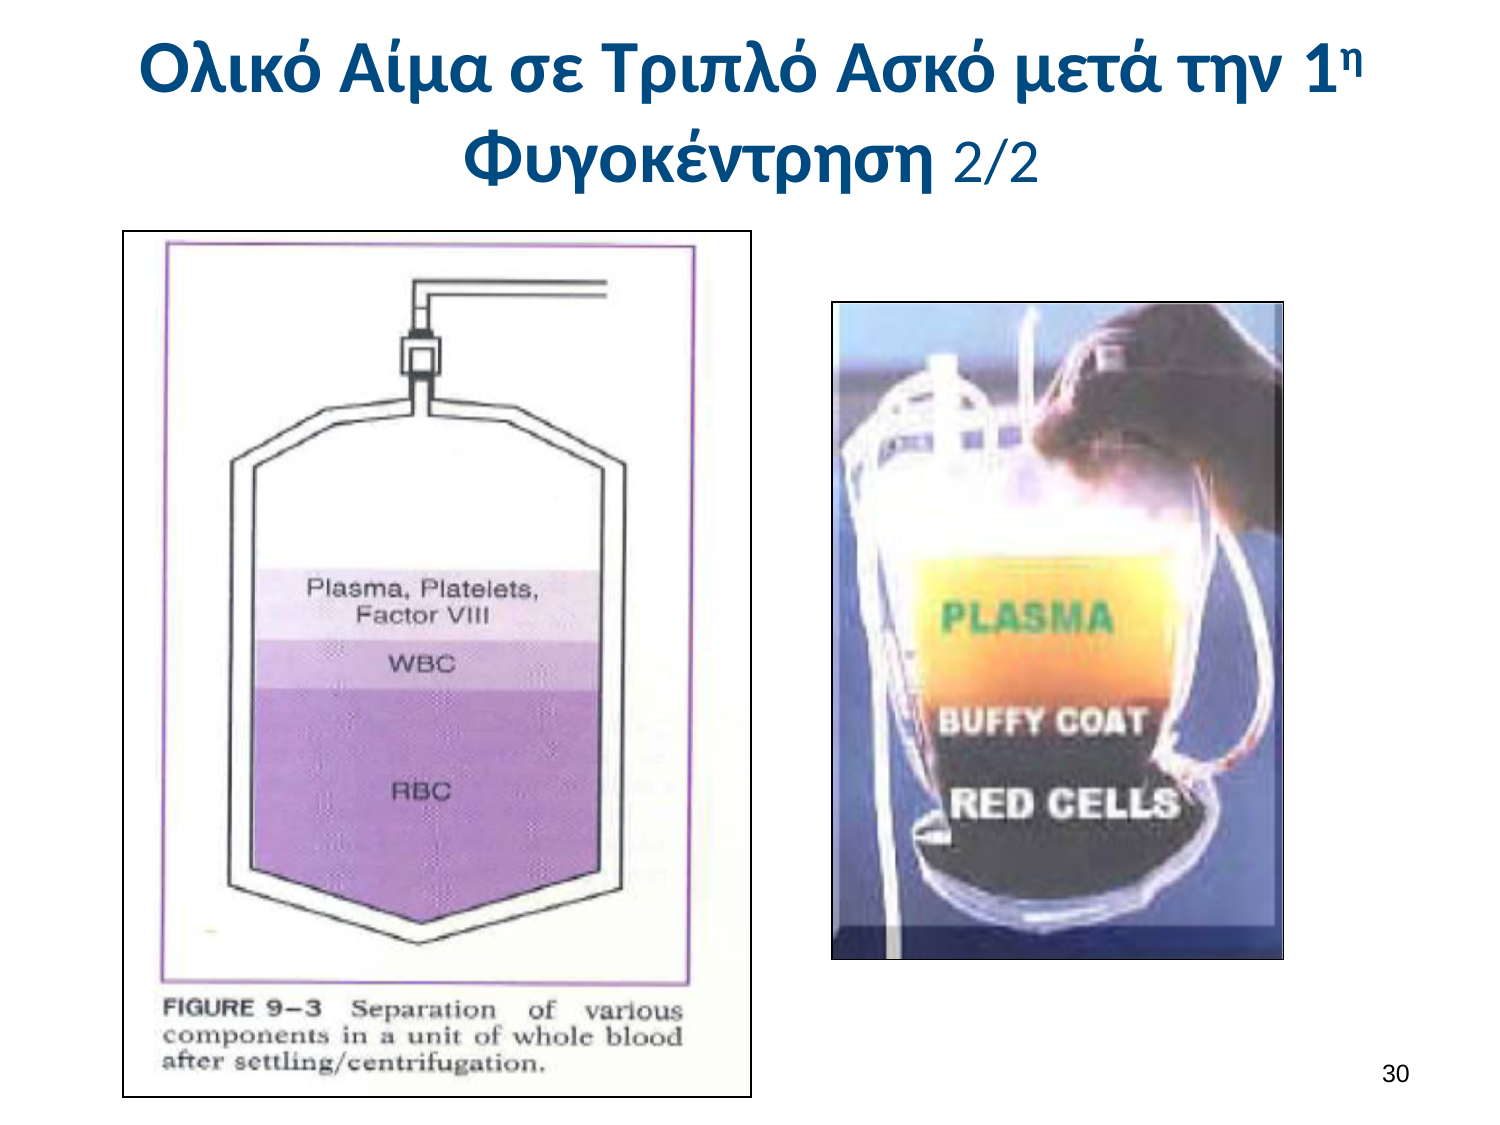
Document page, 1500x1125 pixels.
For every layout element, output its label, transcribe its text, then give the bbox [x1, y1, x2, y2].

slide_number 29 [1074, 1042, 1425, 1103]
picture [4, 350, 1387, 978]
title Ολικό Αίμα σε Τριπλό Ασκό μετά την 1η Φυγοκέντρηση 2/2 [76, 19, 1427, 197]
